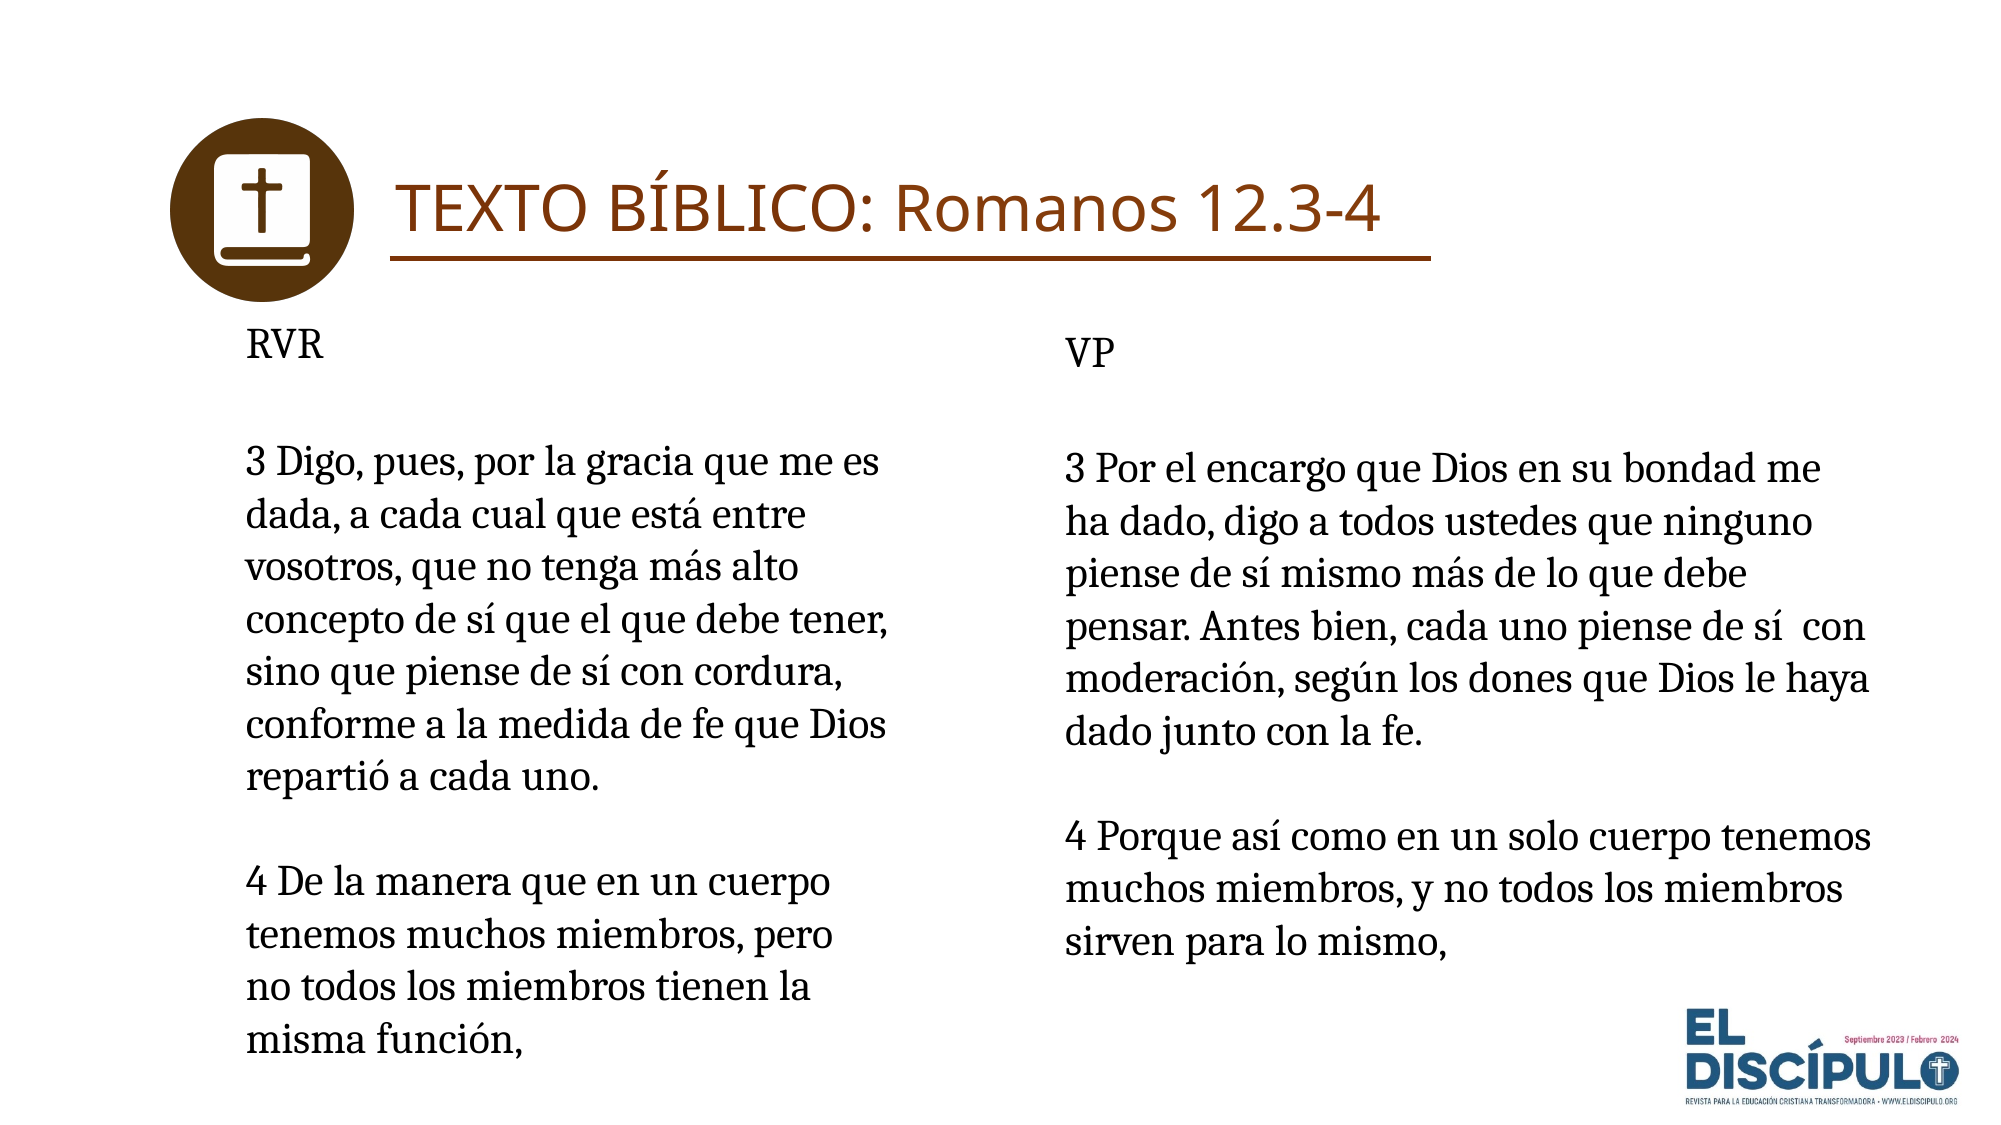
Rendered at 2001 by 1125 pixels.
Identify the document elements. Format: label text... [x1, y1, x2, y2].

title TEXTO BÍBLICO: Romanos 12.3-4 [379, 162, 1811, 259]
text_box VP 3 Por el encargo que Dios en su bondad me ha dado, digo a todos ustedes que ninguno piense de sí mismo más de lo que debe pensar. Antes bien, cada uno piense de sí con moderación, según los dones que Dios le haya dado junto con la fe. 4 Porque así como en un solo cuerpo tenemos muchos miembros, y no todos los miembros sirven para lo mismo, [1056, 304, 1881, 973]
picture [1644, 985, 2000, 1125]
picture [169, 118, 354, 302]
text_box RVR 3 Digo, pues, por la gracia que me es dada, a cada cual que está entre vosotros, que no tenga más alto concepto de sí que el que debe tener, sino que piense de sí con cordura, conforme a la medida de fe que Dios repartió a cada uno. 4 De la manera que en un cuerpo tenemos muchos miembros, pero no todos los miembros tienen la misma función, [237, 306, 943, 1123]
